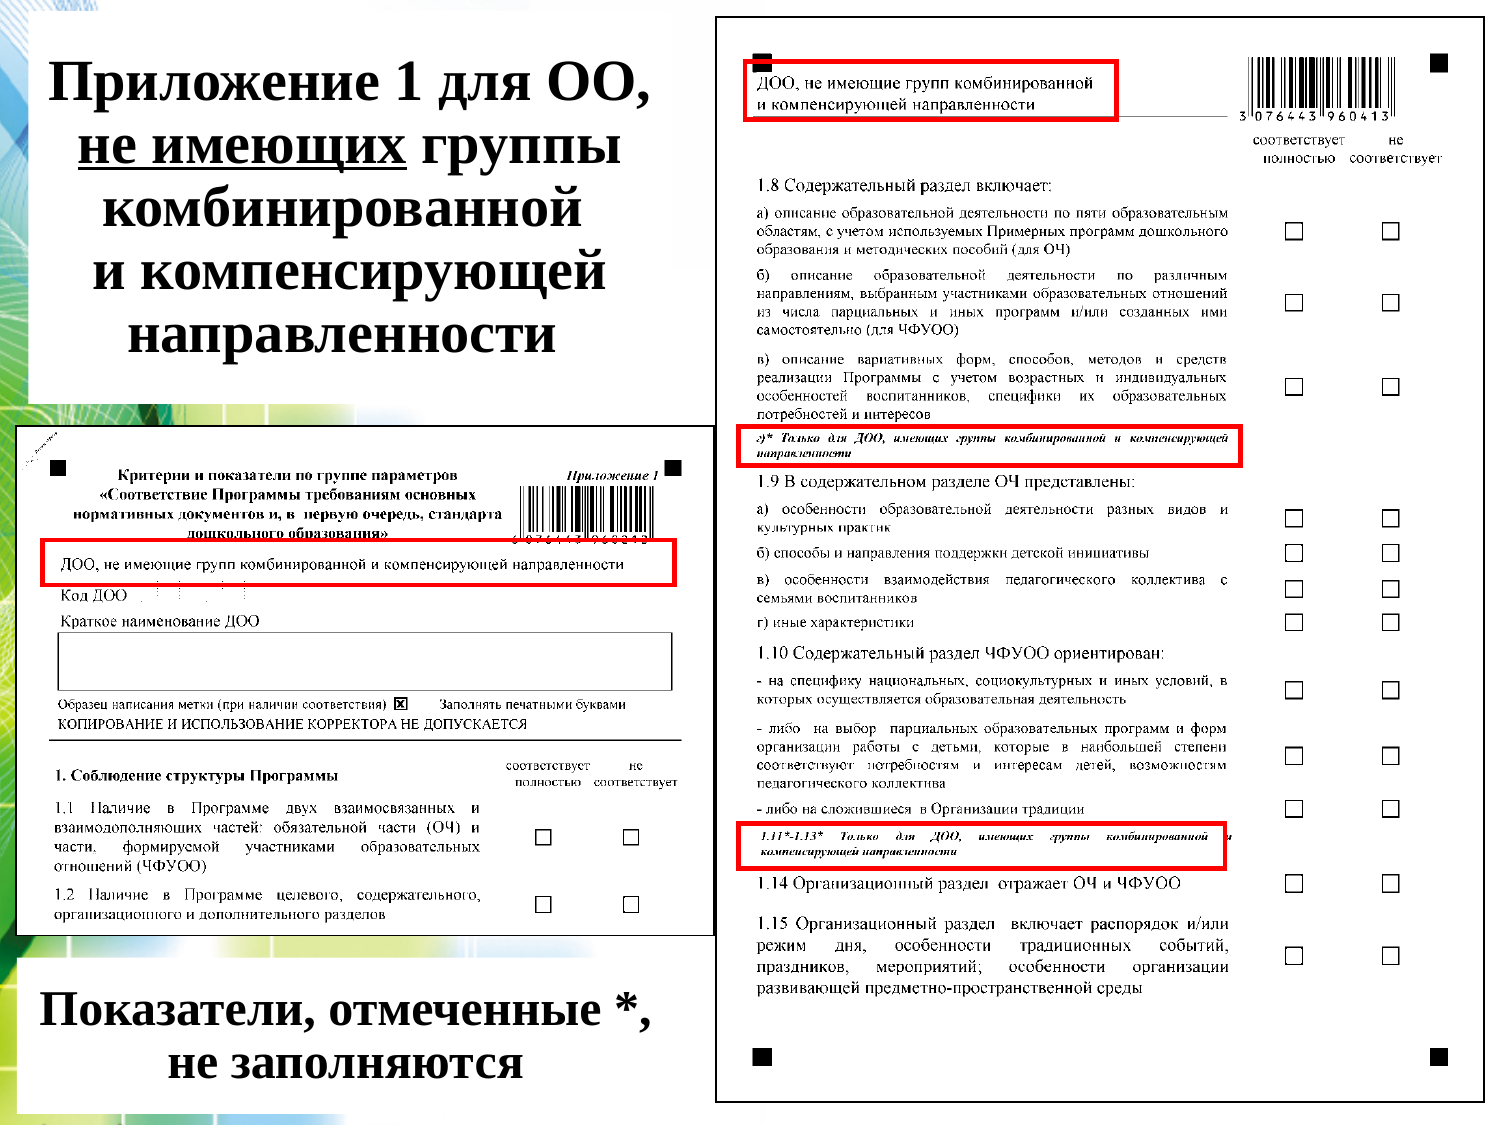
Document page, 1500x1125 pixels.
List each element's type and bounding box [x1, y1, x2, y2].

picture [0, 0, 765, 1125]
text_box [716, 17, 1484, 1102]
